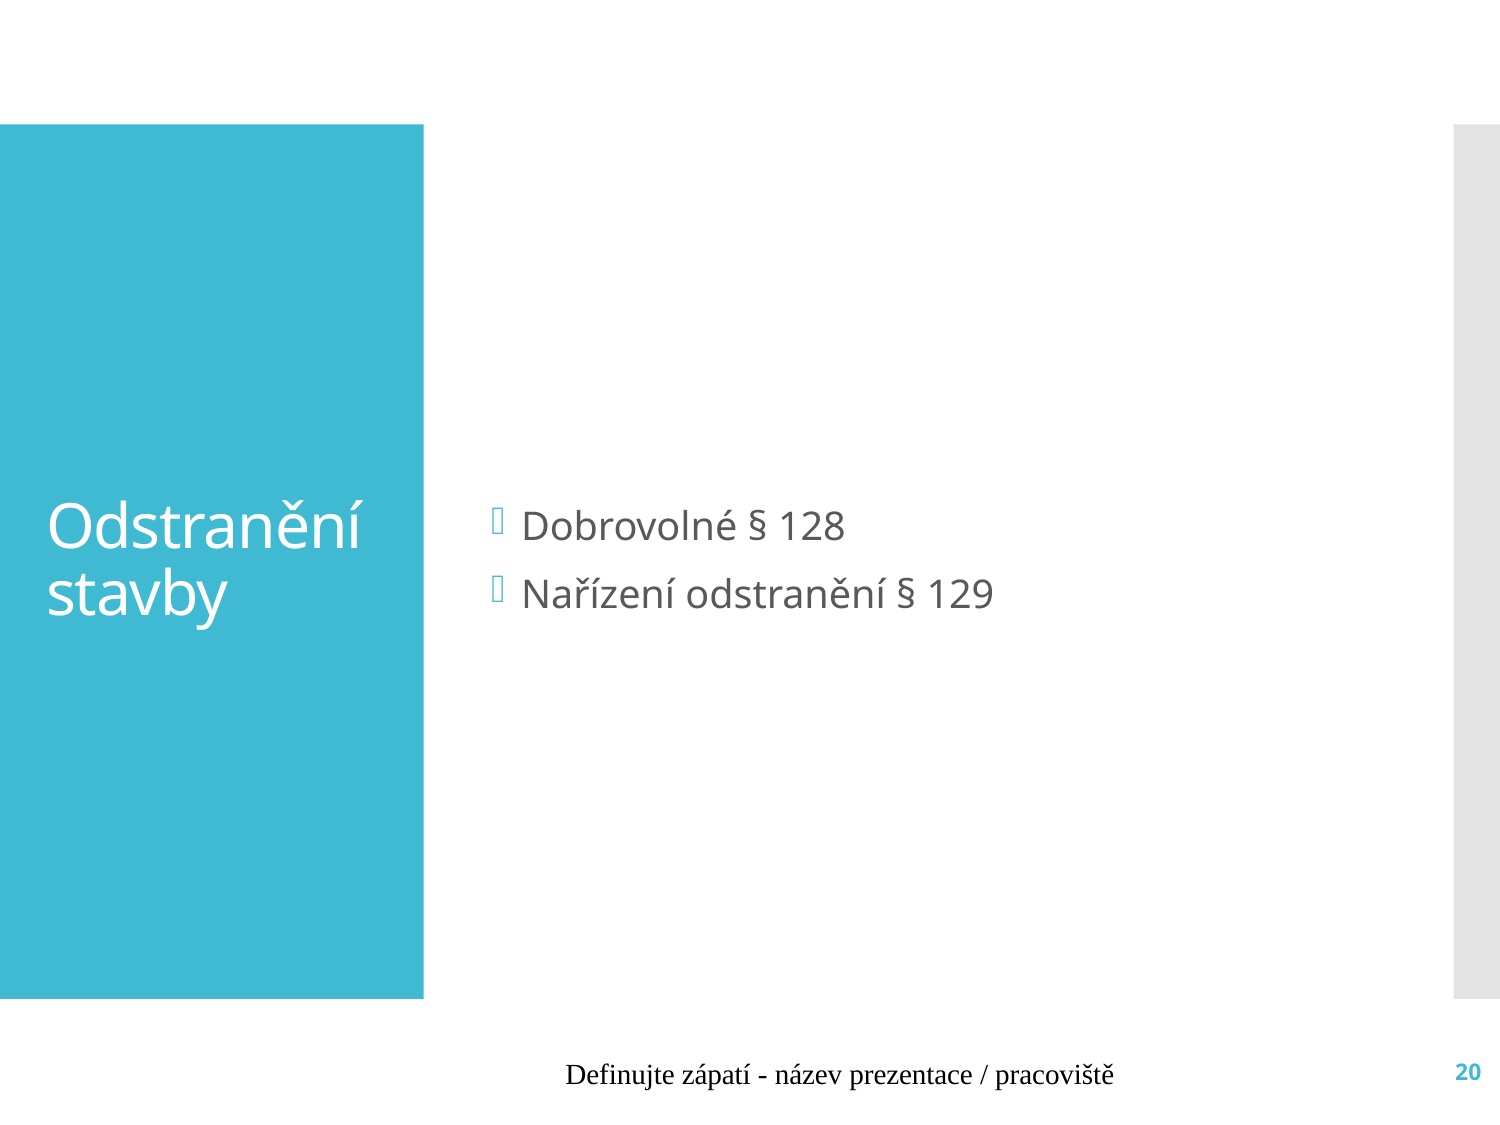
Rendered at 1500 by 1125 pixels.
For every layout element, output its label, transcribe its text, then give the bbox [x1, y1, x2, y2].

list Dobrovolné § 128 Nařízení odstranění § 129 [476, 141, 1376, 982]
slide_number 20 [1308, 1042, 1497, 1103]
title Odstranění stavby [31, 184, 394, 940]
footer Definujte zápatí - název prezentace / pracoviště [476, 1042, 1204, 1103]
